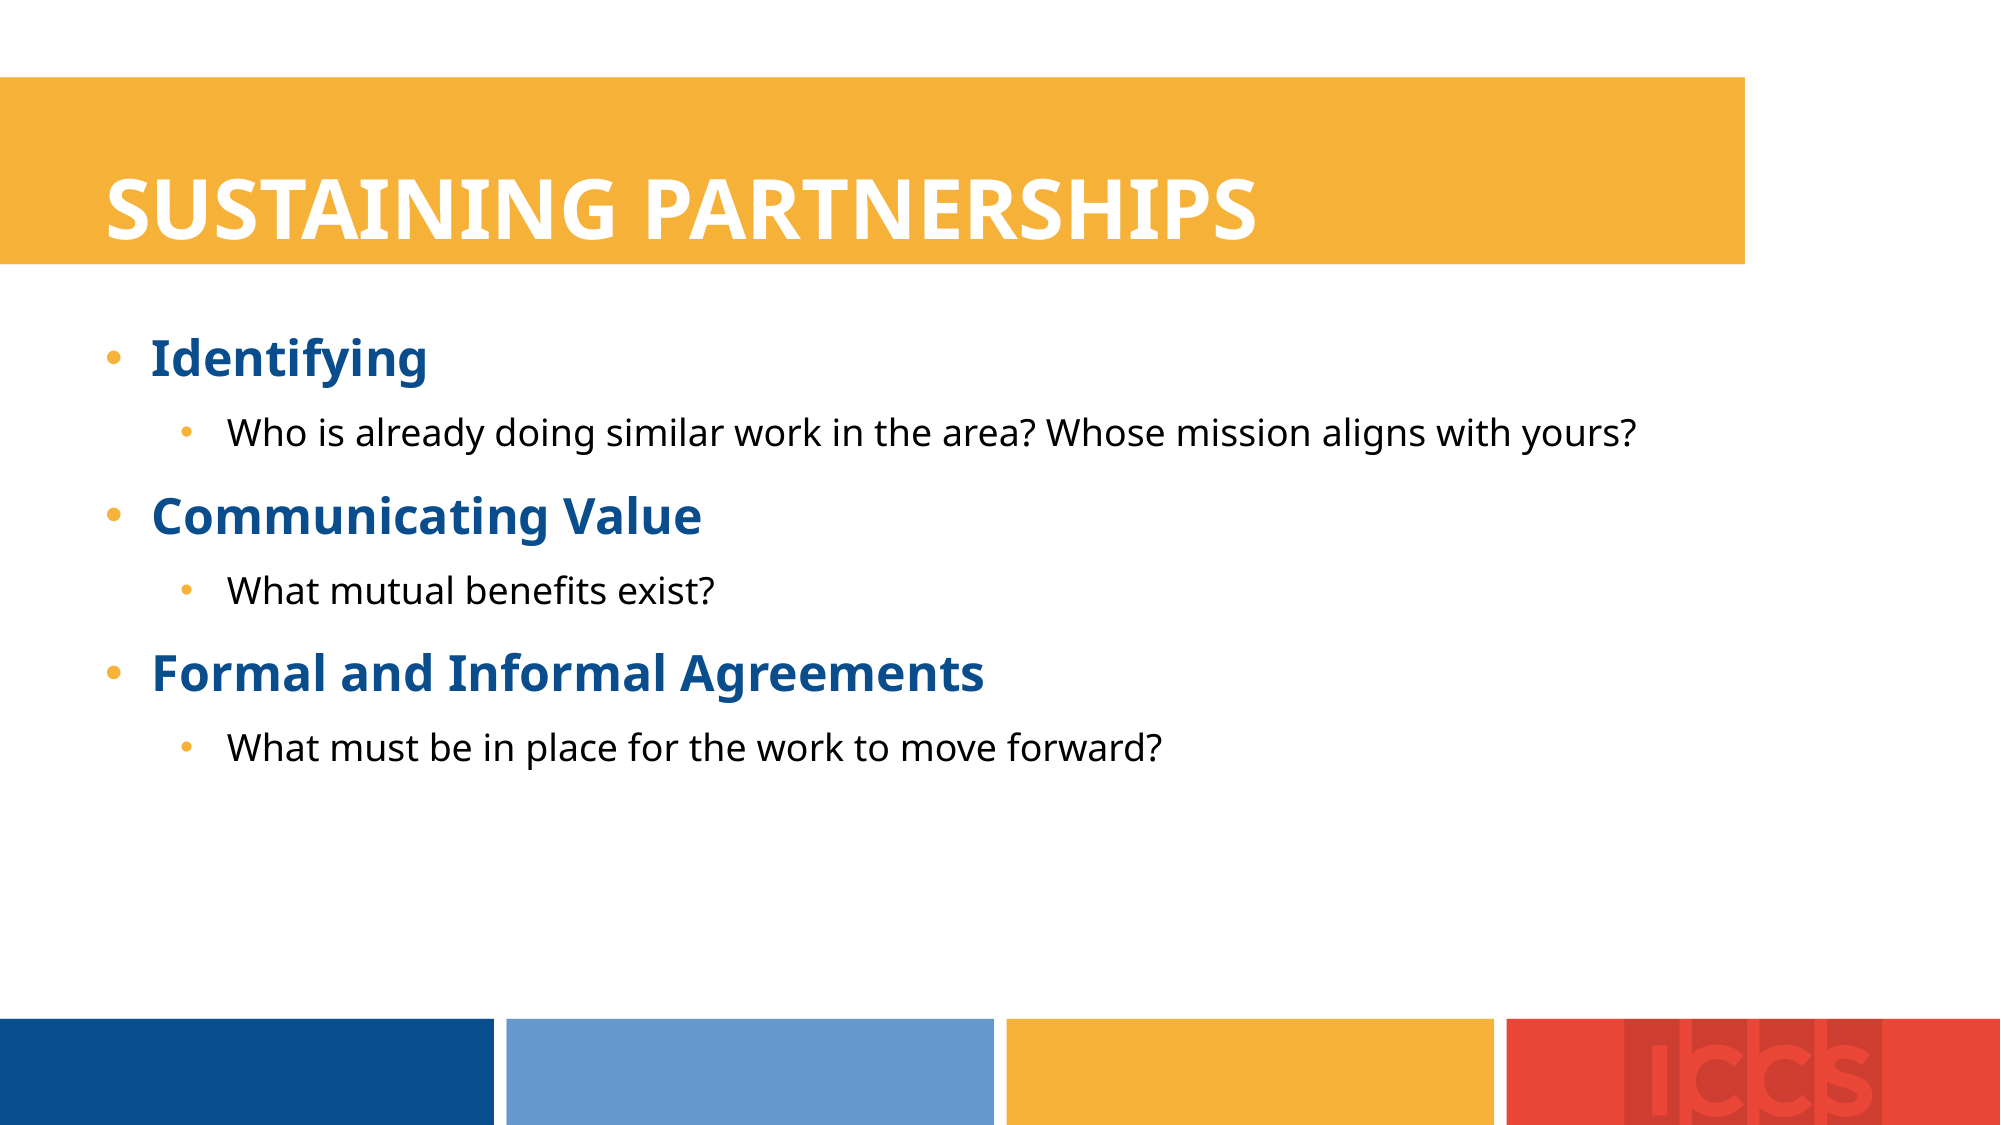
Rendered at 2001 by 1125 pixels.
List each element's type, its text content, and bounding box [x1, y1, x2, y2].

text_box Identifying Who is already doing similar work in the area? Whose mission aligns with yours? Communicating Value What mutual benefits exist? Formal and Informal Agreements What must be in place for the work to move forward? [90, 289, 1739, 993]
text_box SUSTAINING PARTNERSHIPS [90, 148, 1778, 345]
picture [0, 0, 2000, 1125]
